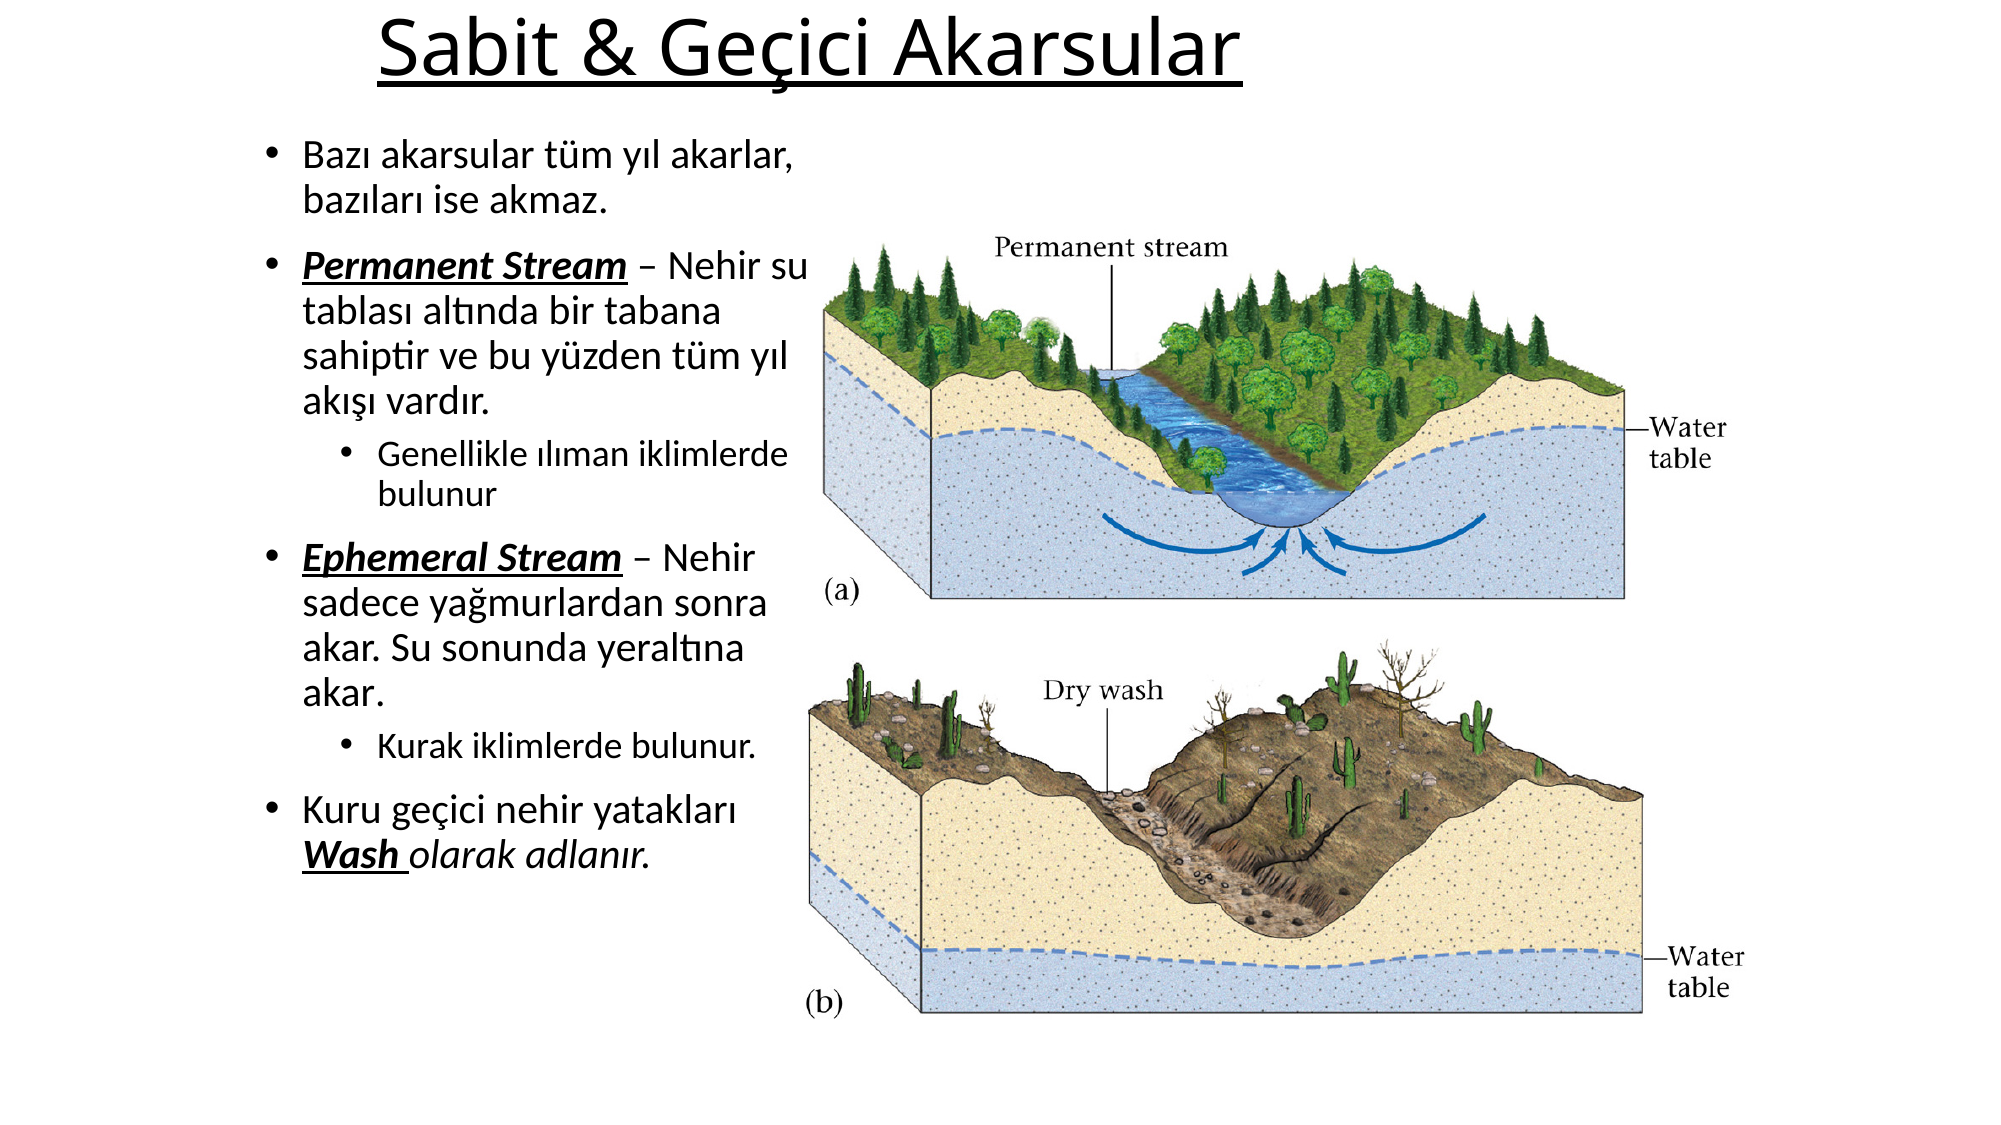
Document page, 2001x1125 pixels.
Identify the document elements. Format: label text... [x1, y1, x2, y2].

list Bazı akarsular tüm yıl akarlar, bazıları ise akmaz. Permanent Stream – Nehir su tablası altında bir tabana sahiptir ve bu yüzden tüm yıl akışı vardır. Genellikle ılıman iklimlerde bulunur Ephemeral Stream – Nehir sadece yağmurlardan sonra akar. Su sonunda yeraltına akar. Kurak iklimlerde bulunur. Kuru geçici nehir yatakları Wash olarak adlanır. [249, 125, 838, 1125]
title Sabit & Geçici Akarsular [362, 0, 1638, 100]
picture [799, 229, 1751, 1025]
